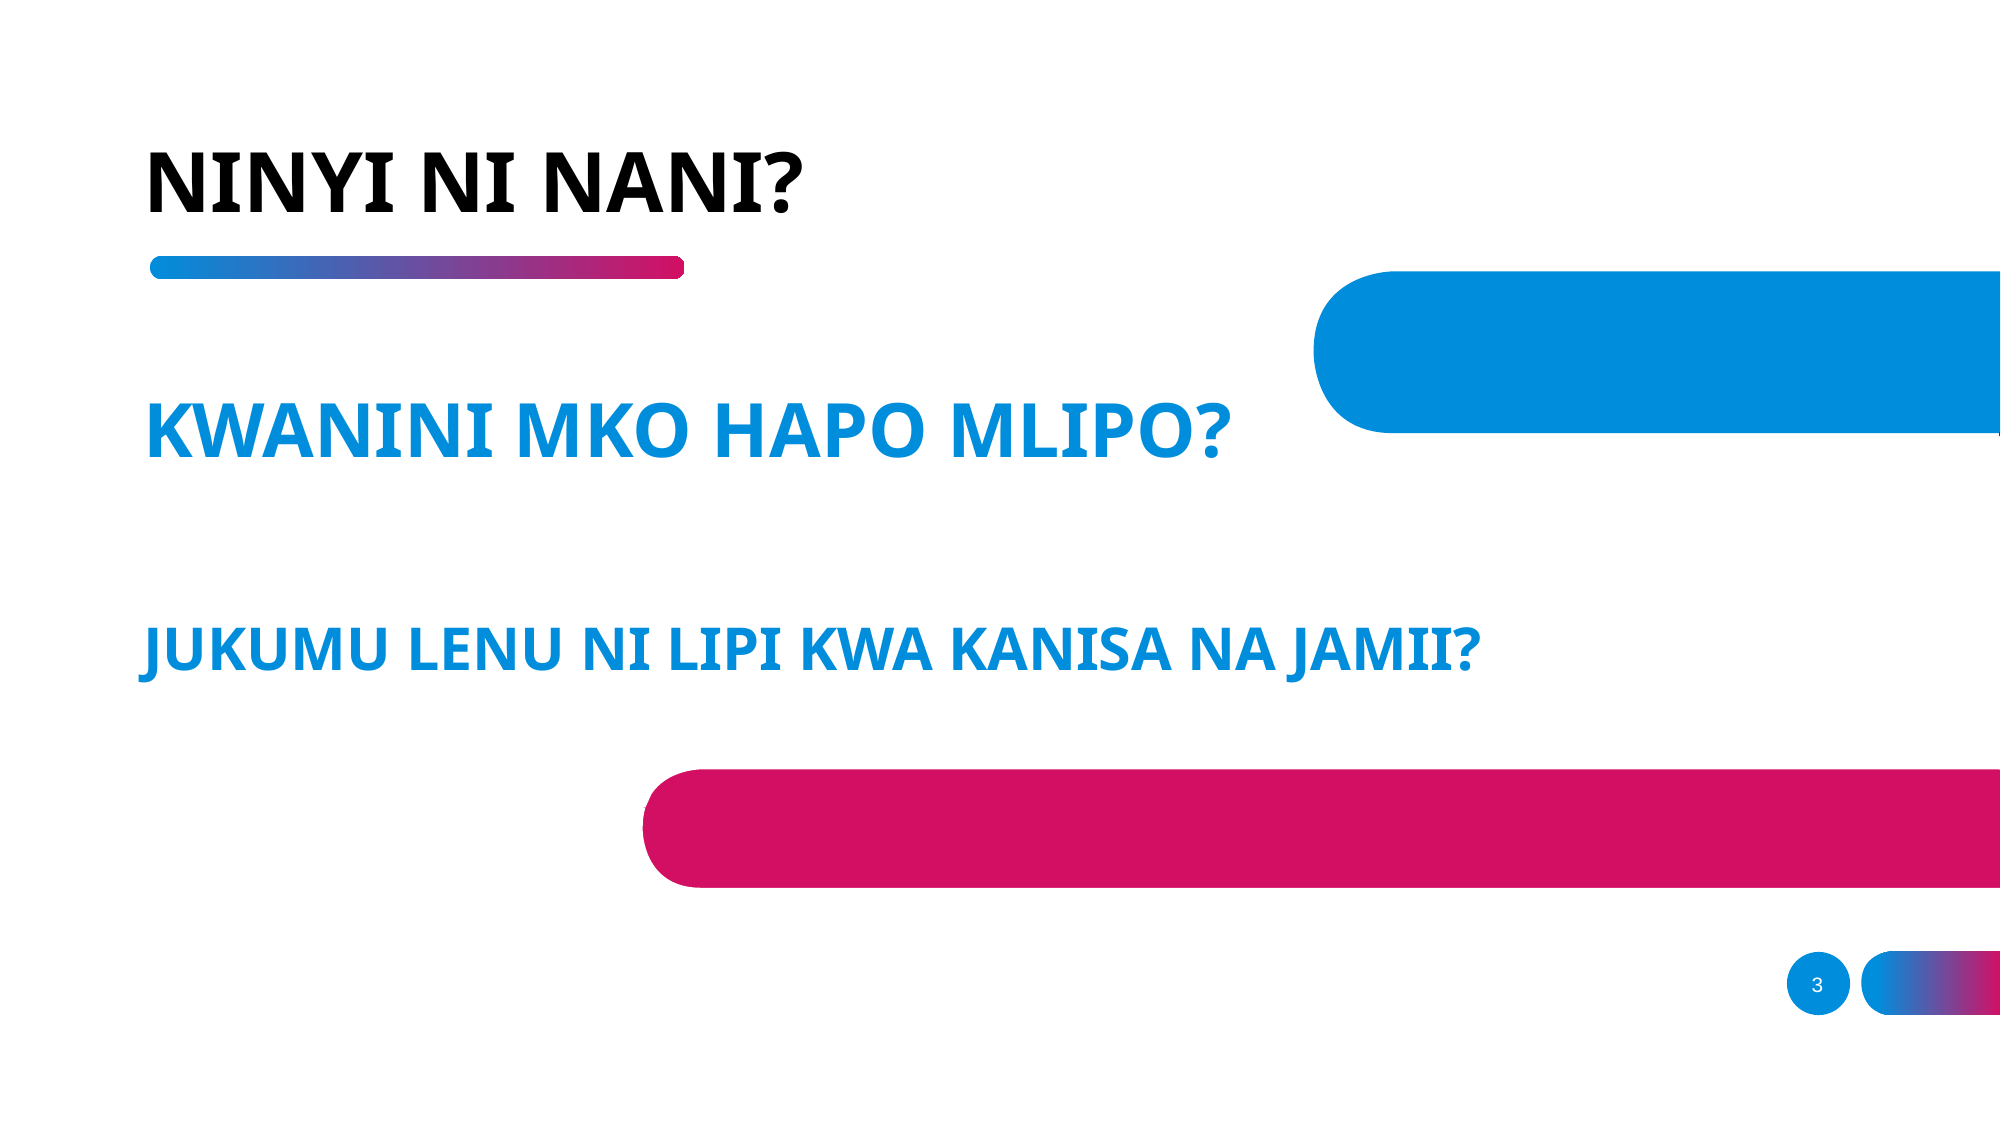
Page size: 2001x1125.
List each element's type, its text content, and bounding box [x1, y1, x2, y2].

text_box KWANINI MKO HAPO MLIPO? [128, 373, 1629, 481]
slide_number 3 [1772, 954, 1863, 1015]
text_box JUKUMU LENU NI LIPI KWA KANISA NA JAMII? [128, 583, 1629, 691]
title NINYI NI NANI? [128, 130, 1629, 238]
